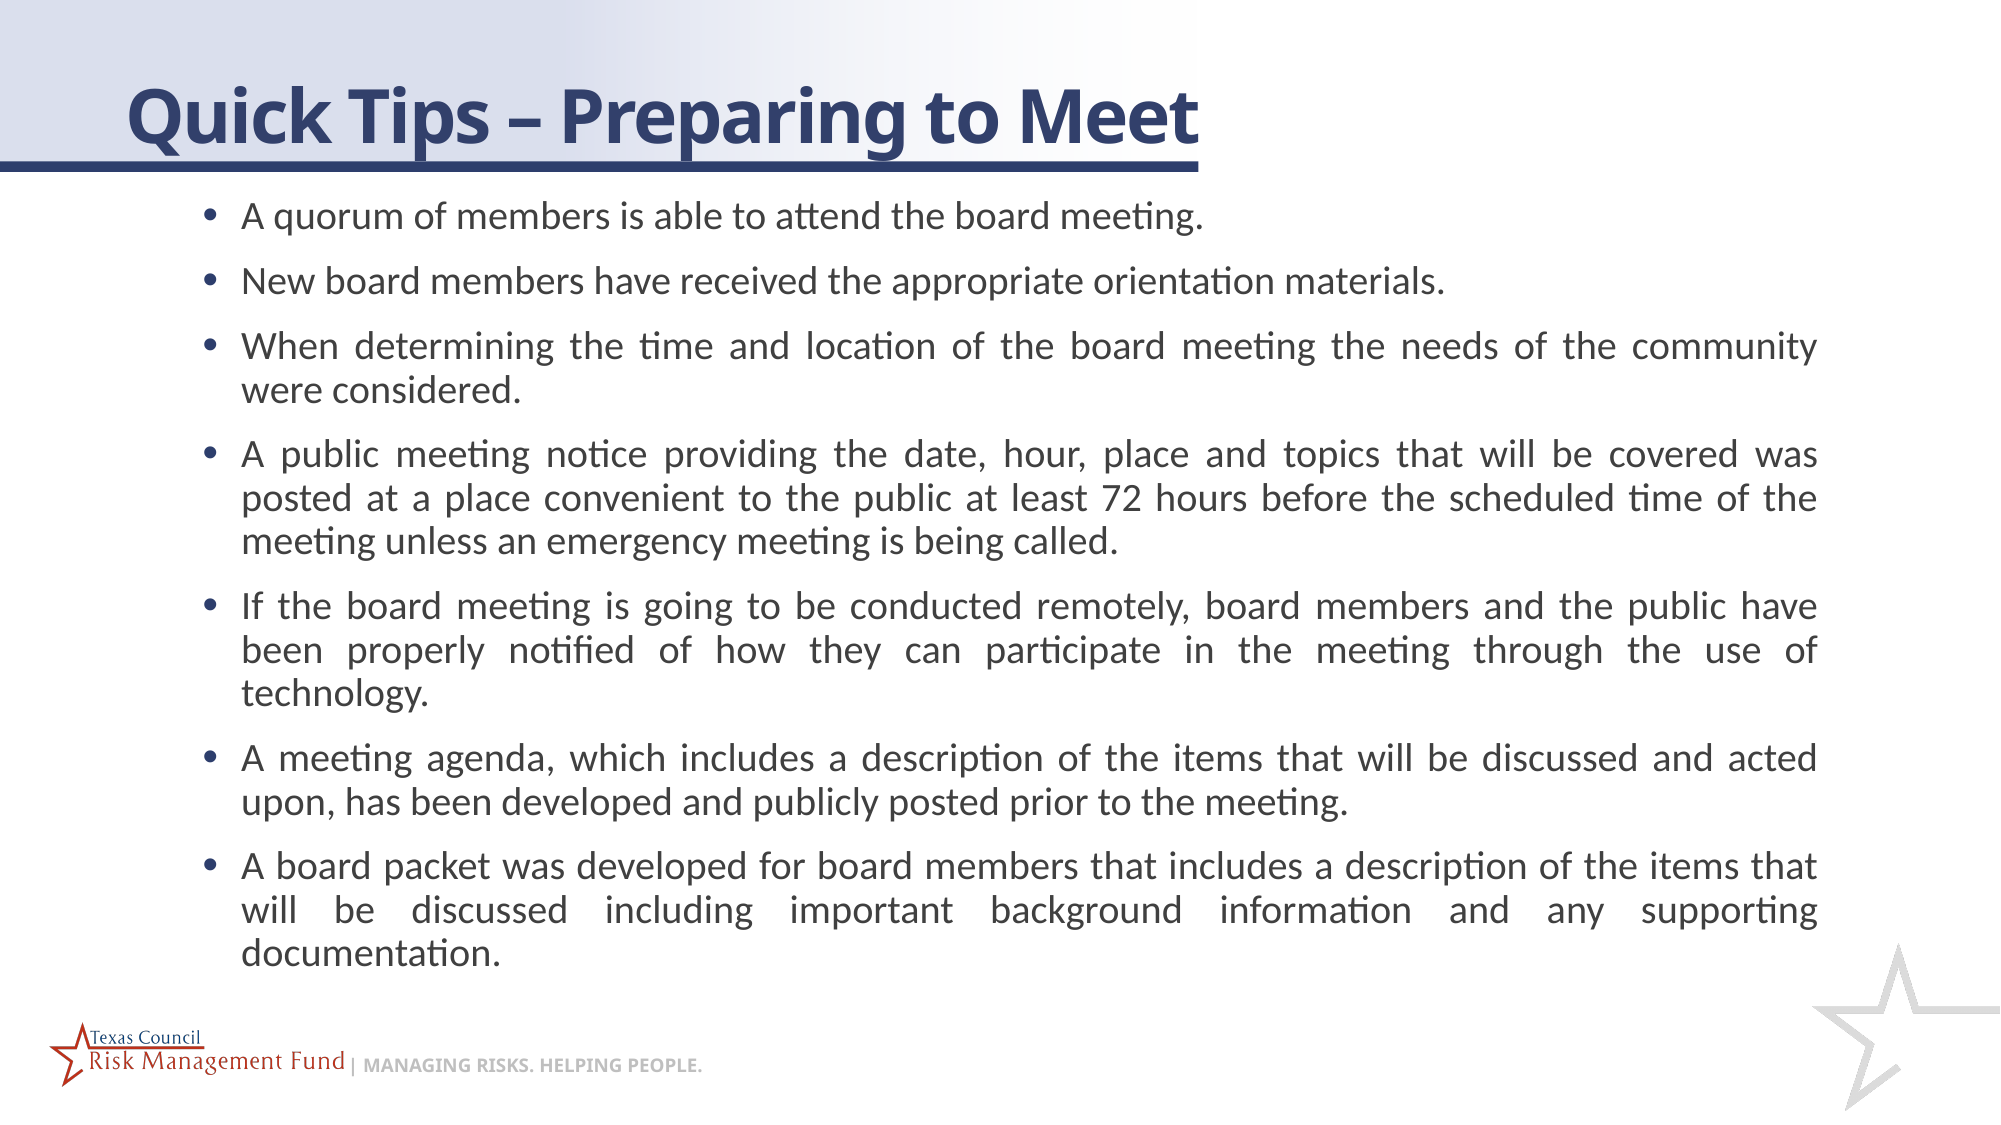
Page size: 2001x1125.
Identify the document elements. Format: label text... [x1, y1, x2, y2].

picture [1812, 943, 2000, 1111]
title Quick Tips – Preparing to Meet [110, 55, 1836, 165]
picture [49, 1022, 344, 1087]
list A quorum of members is able to attend the board meeting. New board members have received the appropriate orientation materials. When determining the time and location of the board meeting the needs of the community were considered. A public meeting notice providing the date, hour, place and topics that will be covered was posted at a place convenient to the public at least 72 hours before the scheduled time of the meeting unless an emergency meeting is being called. If the board meeting is going to be conducted remotely, board members and the public have been properly notified of how they can participate in the meeting through the use of technology. A meeting agenda, which includes a description of the items that will be discussed and acted upon, has been developed and publicly posted prior to the meeting. A board packet was developed for board members that includes a description of the items that will be discussed including important background information and any supporting documentation. [187, 187, 1836, 988]
